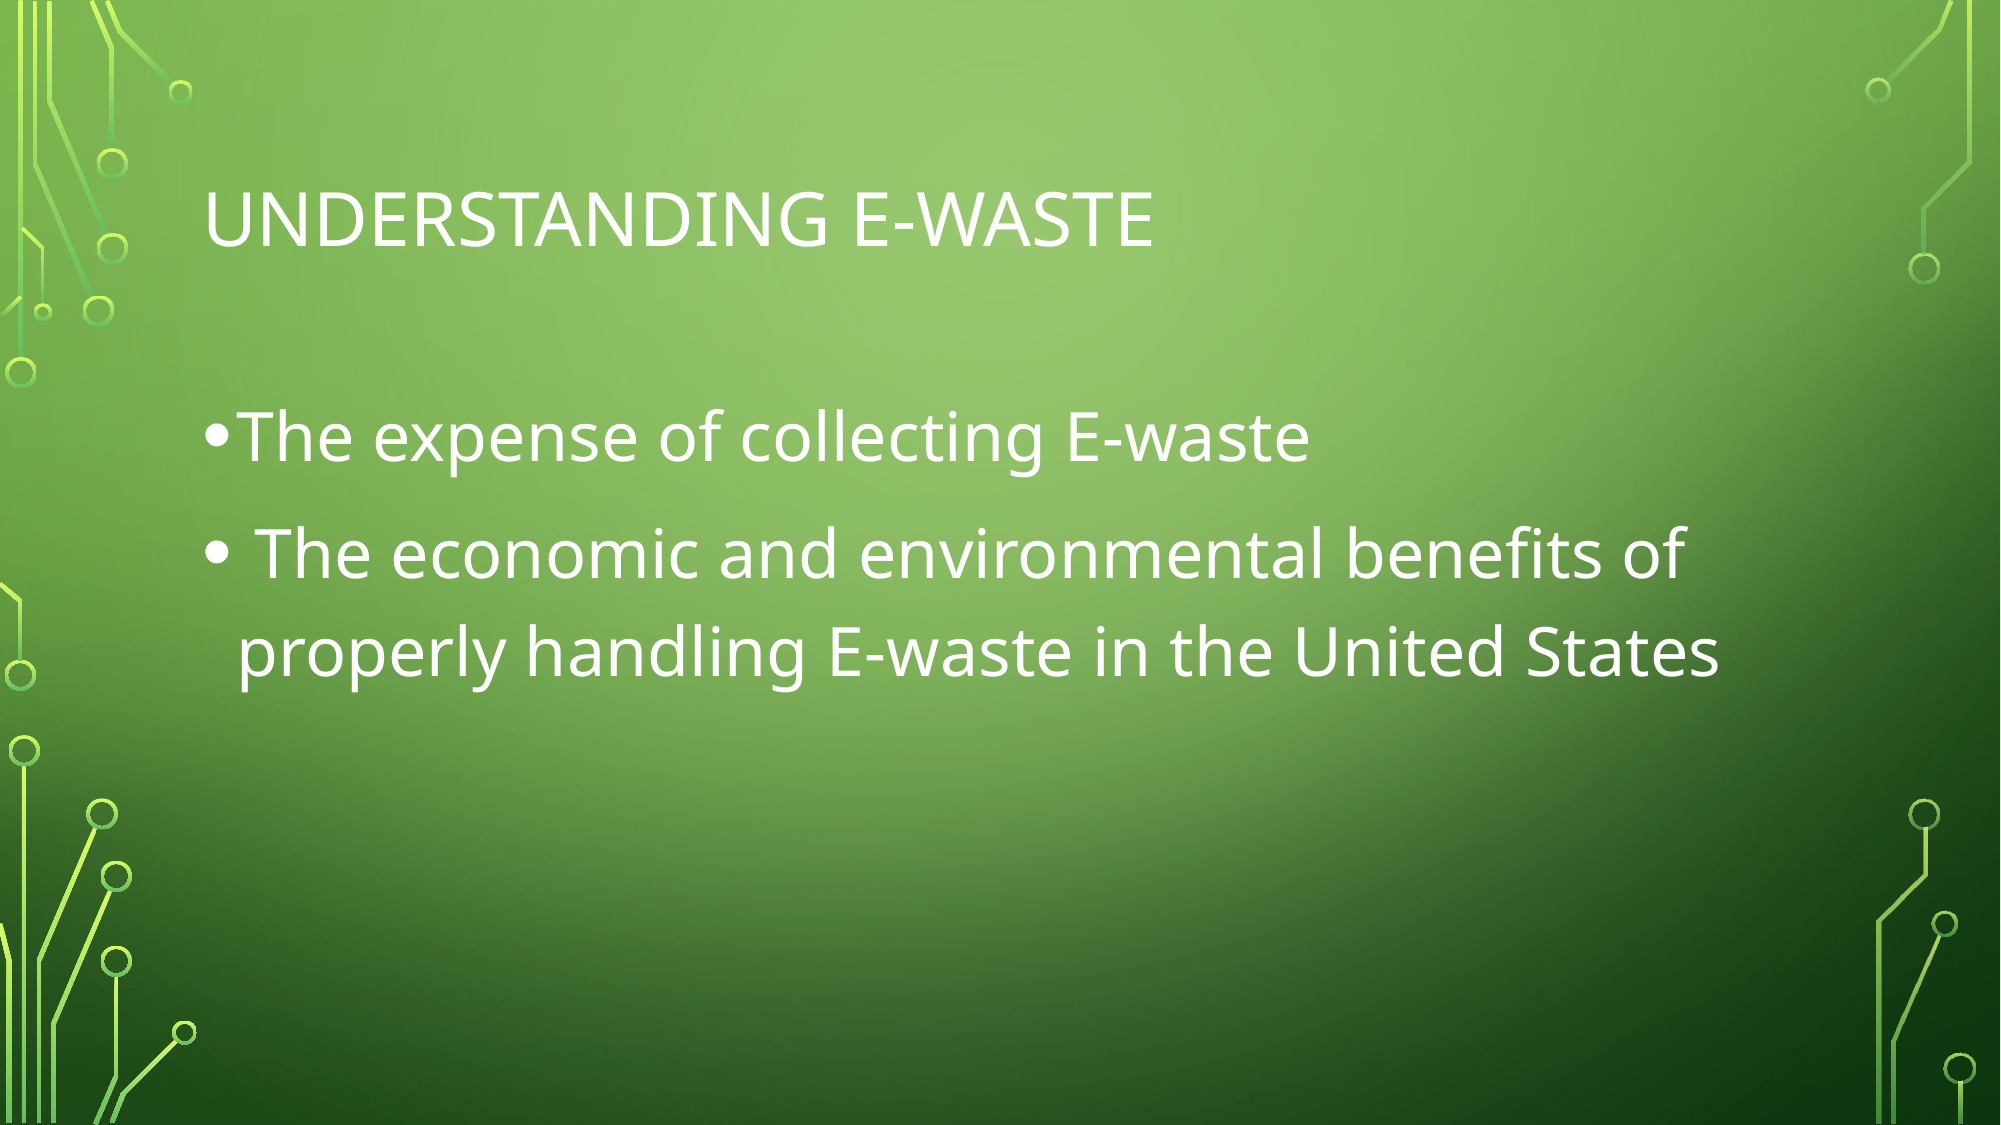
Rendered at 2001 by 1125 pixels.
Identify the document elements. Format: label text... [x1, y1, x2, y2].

title Understanding e-waste [187, 101, 1813, 344]
list The expense of collecting E-waste The economic and environmental benefits of properly handling E-waste in the United States [187, 369, 1813, 763]
